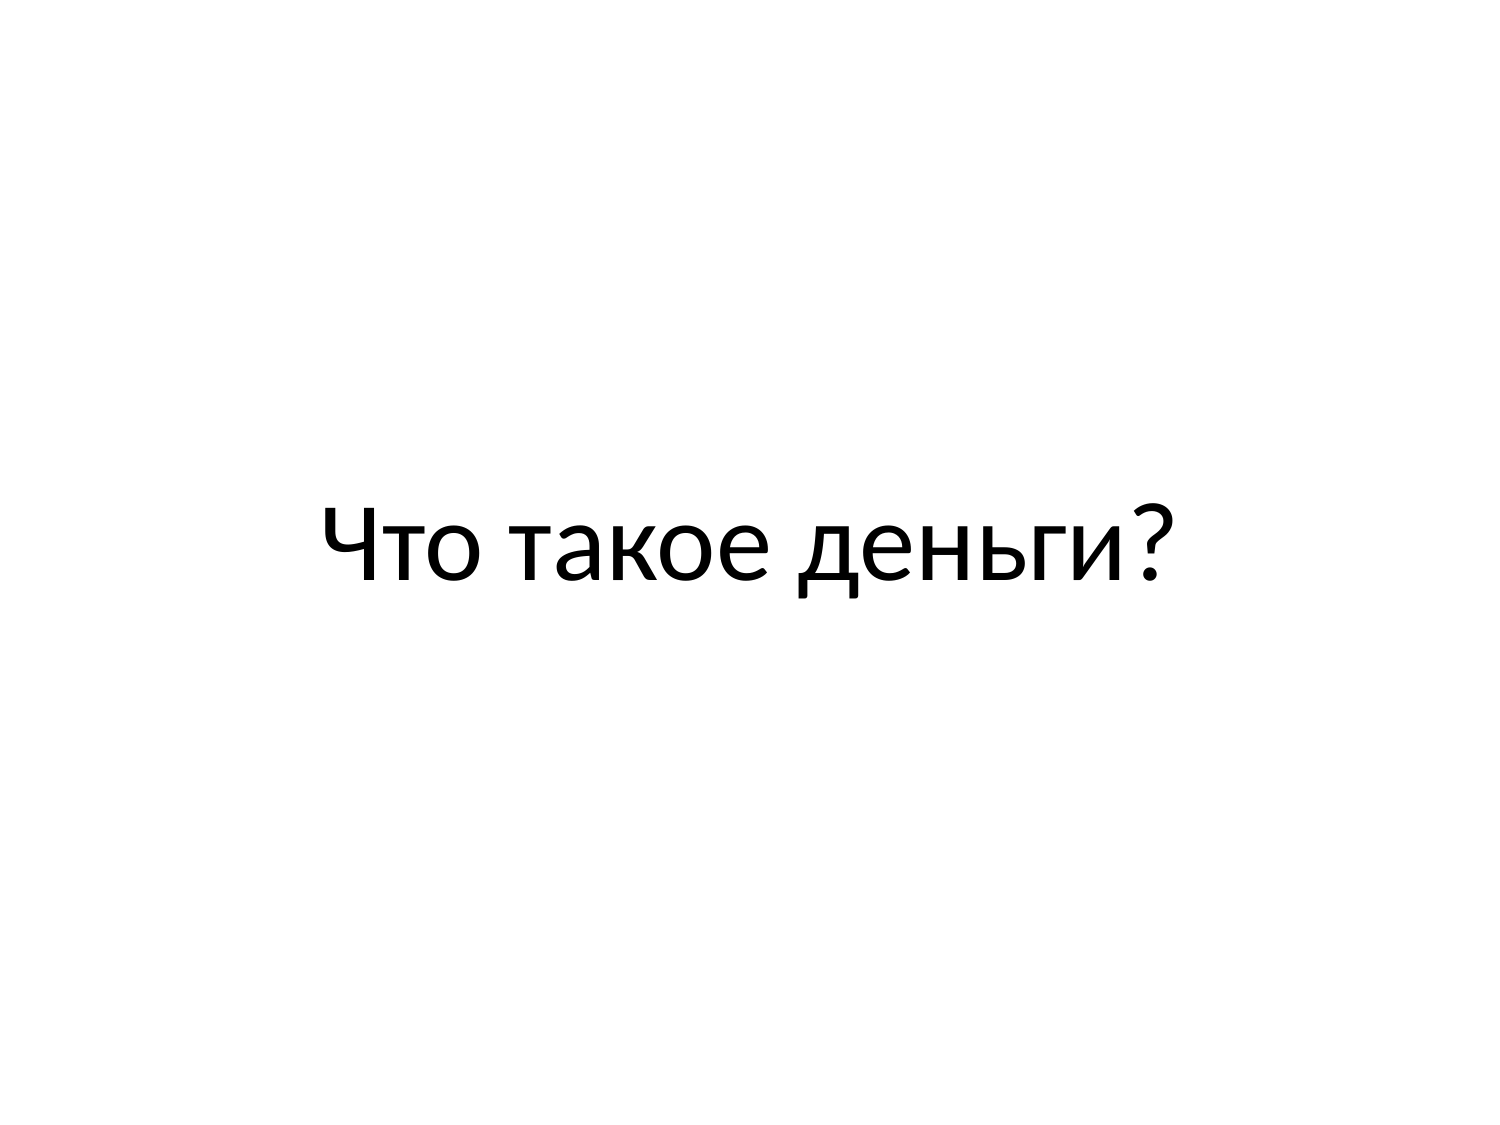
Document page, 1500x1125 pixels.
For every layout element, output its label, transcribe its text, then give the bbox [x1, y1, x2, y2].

list Что такое деньги? [75, 78, 1425, 1005]
